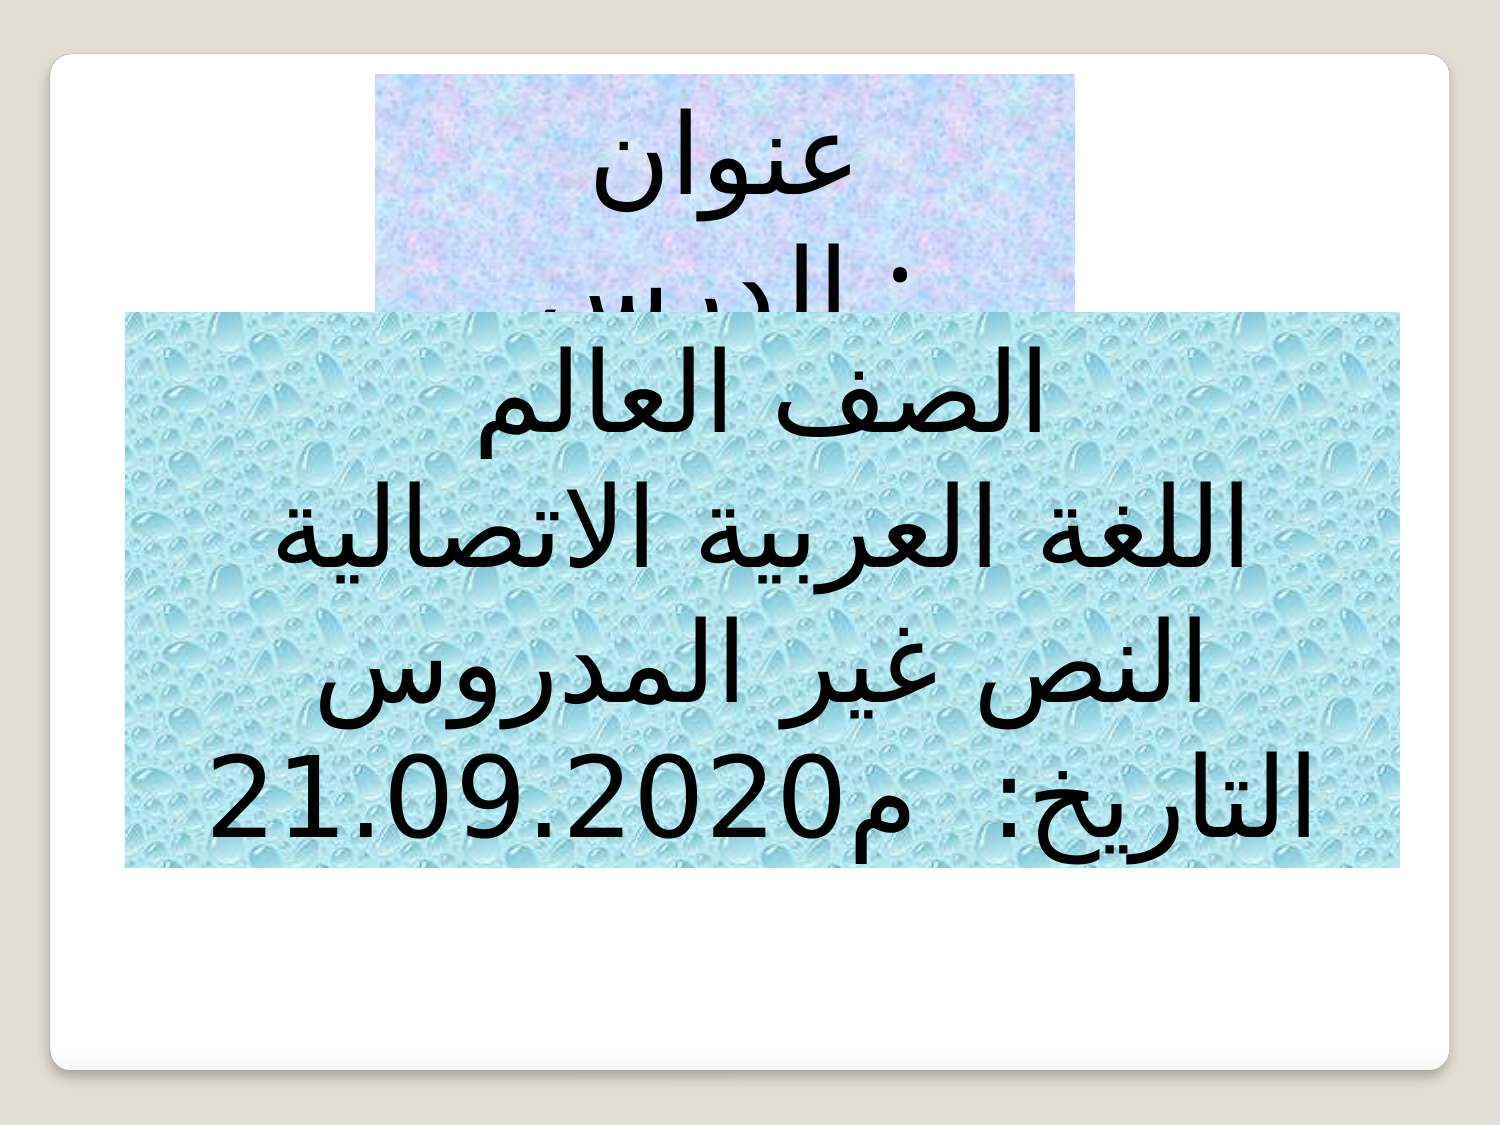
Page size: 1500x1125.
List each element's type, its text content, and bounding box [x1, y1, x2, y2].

text_box عنوان الدرس : [375, 74, 1075, 312]
text_box الصف العالم اللغة العربية الاتصالية النص غير المدروس التاريخ: م21.09.2020 [124, 312, 1400, 868]
